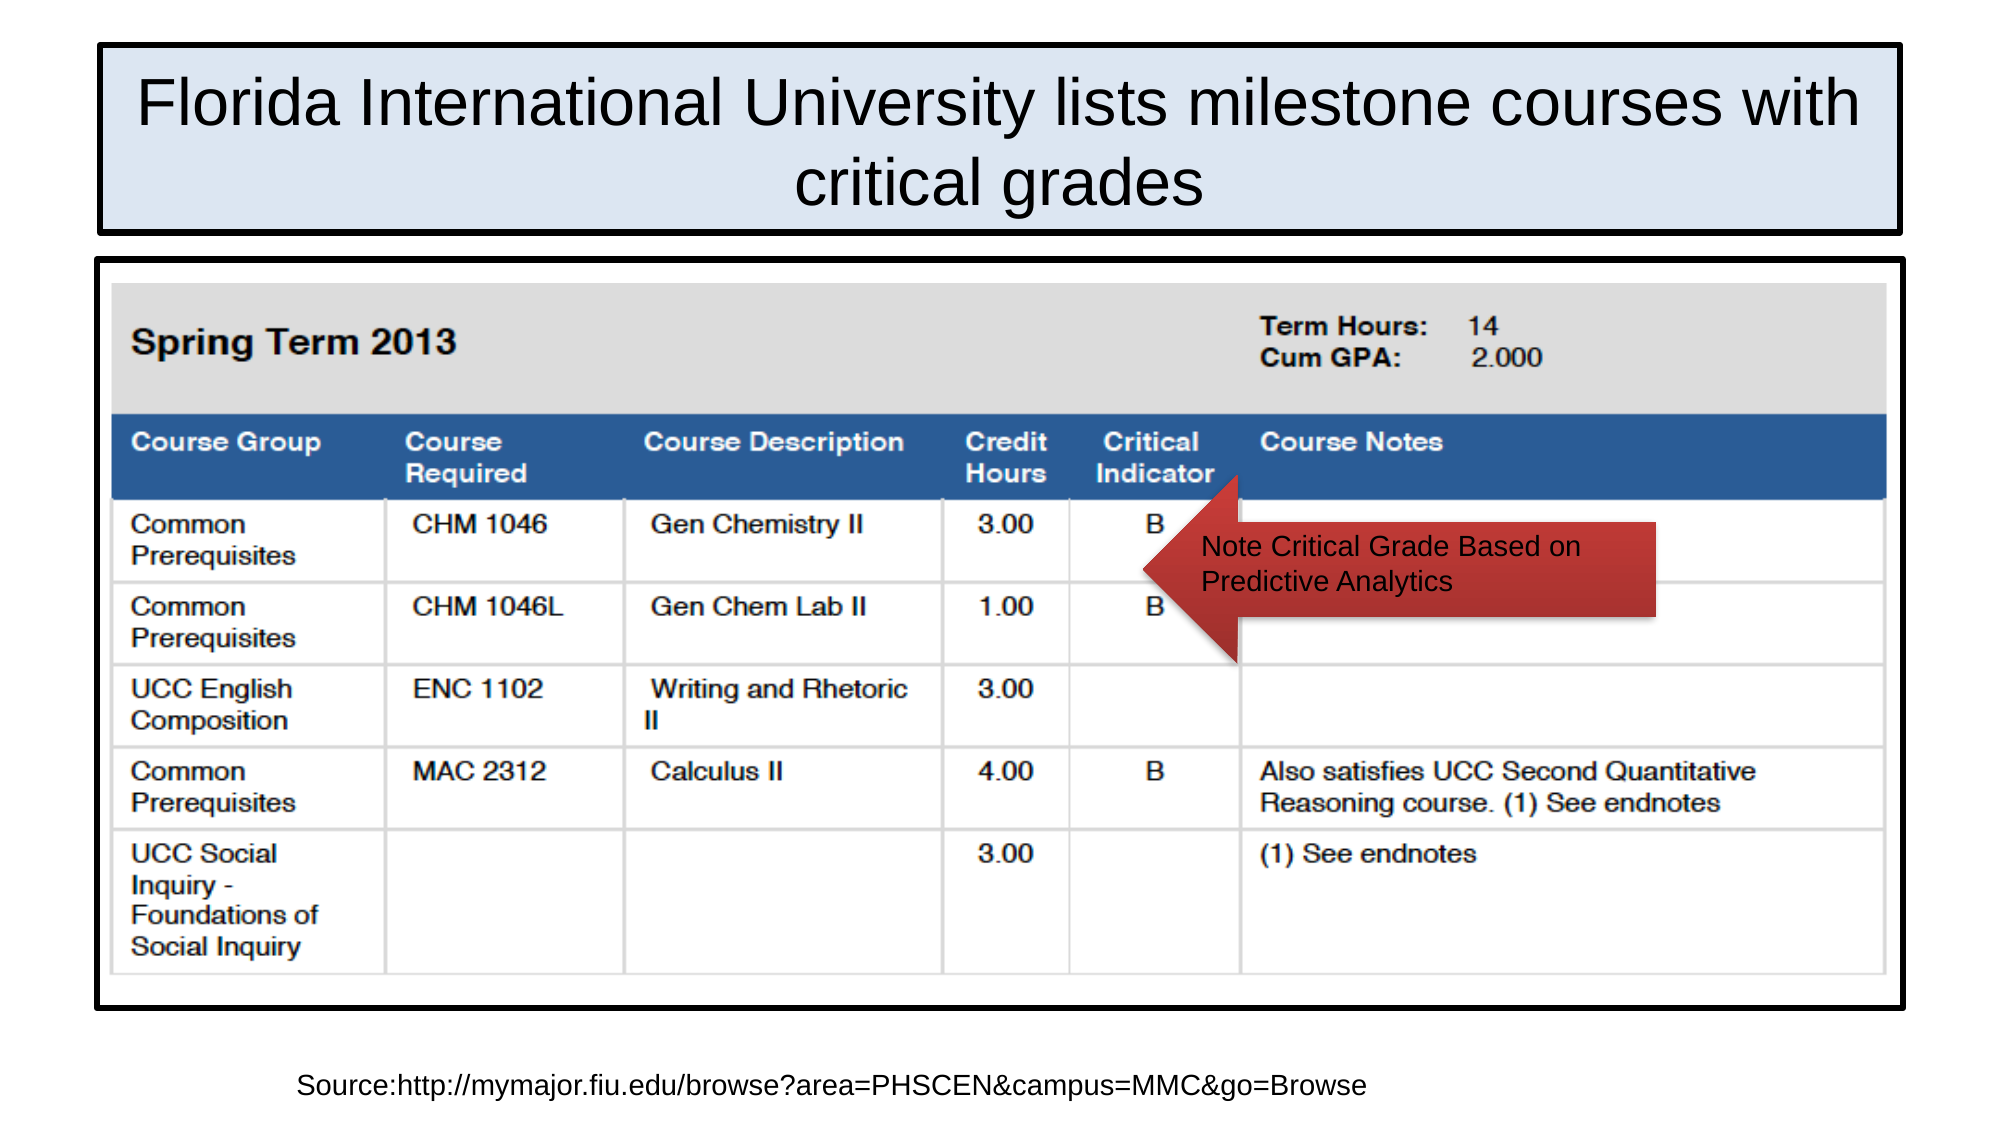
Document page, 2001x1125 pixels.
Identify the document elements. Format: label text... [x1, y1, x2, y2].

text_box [1142, 471, 1656, 667]
text_box Source:http://mymajor.fiu.edu/browse?area=PHSCEN&campus=MMC&go=Browse [281, 1059, 1384, 1109]
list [99, 262, 1901, 1006]
title Florida International University lists milestone courses with critical grades [98, 43, 1902, 235]
